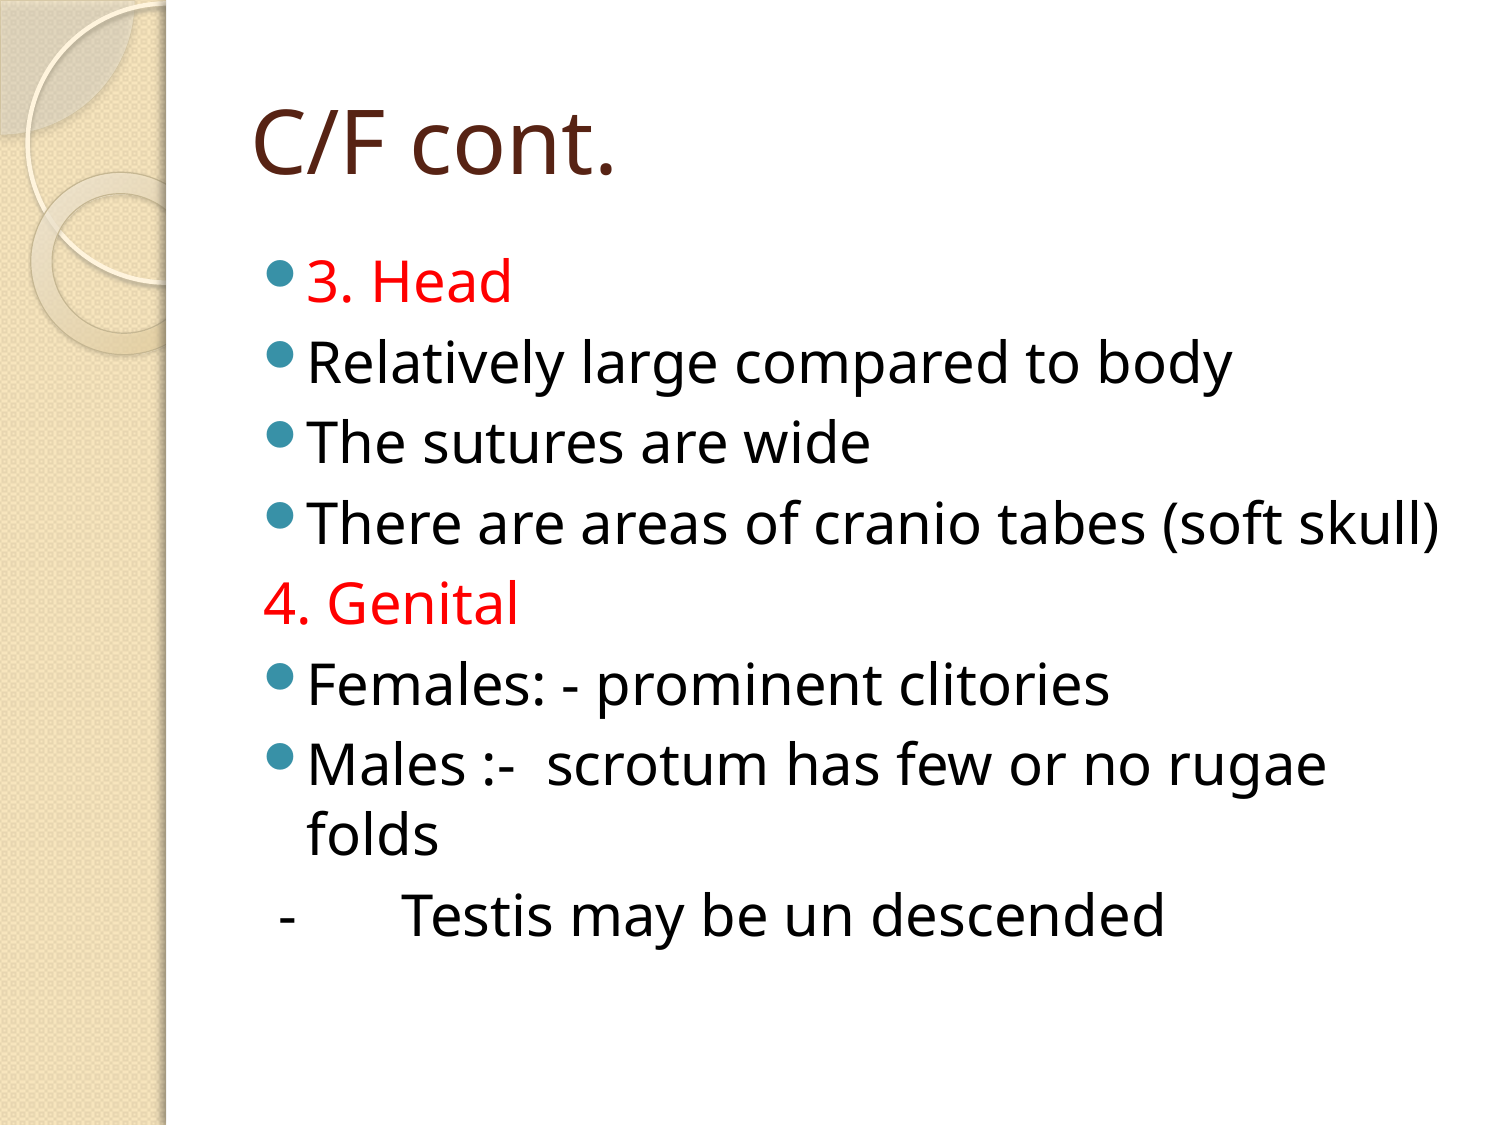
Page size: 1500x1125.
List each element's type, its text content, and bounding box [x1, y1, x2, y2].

list 3. Head Relatively large compared to body The sutures are wide There are areas of cranio tabes (soft skull) 4. Genital Females: - prominent clitories Males :- scrotum has few or no rugae folds - Testis may be un descended [235, 237, 1466, 1025]
title C/F cont. [235, 45, 1466, 233]
